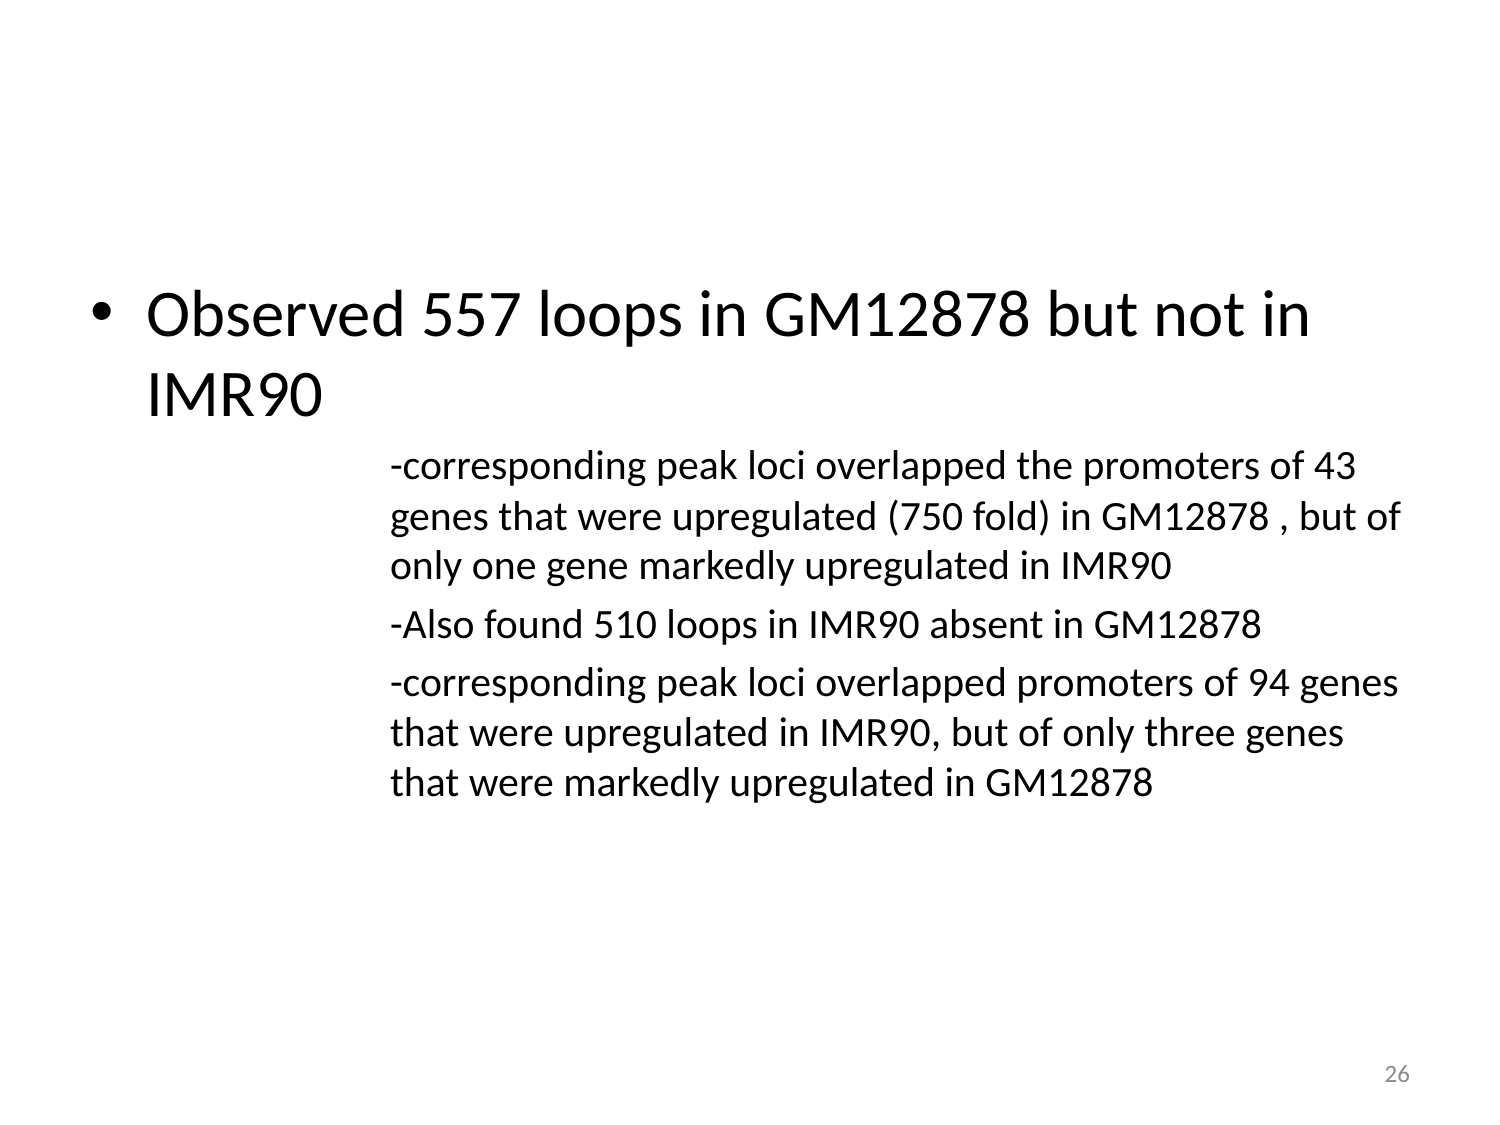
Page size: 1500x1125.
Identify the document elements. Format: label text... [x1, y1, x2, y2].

list Observed 557 loops in GM12878 but not in IMR90 -corresponding peak loci overlapped the promoters of 43 genes that were upregulated (750 fold) in GM12878 , but of only one gene markedly upregulated in IMR90 -Also found 510 loops in IMR90 absent in GM12878 -corresponding peak loci overlapped promoters of 94 genes that were upregulated in IMR90, but of only three genes that were markedly upregulated in GM12878 [75, 262, 1425, 1005]
slide_number 26 [1074, 1042, 1425, 1103]
